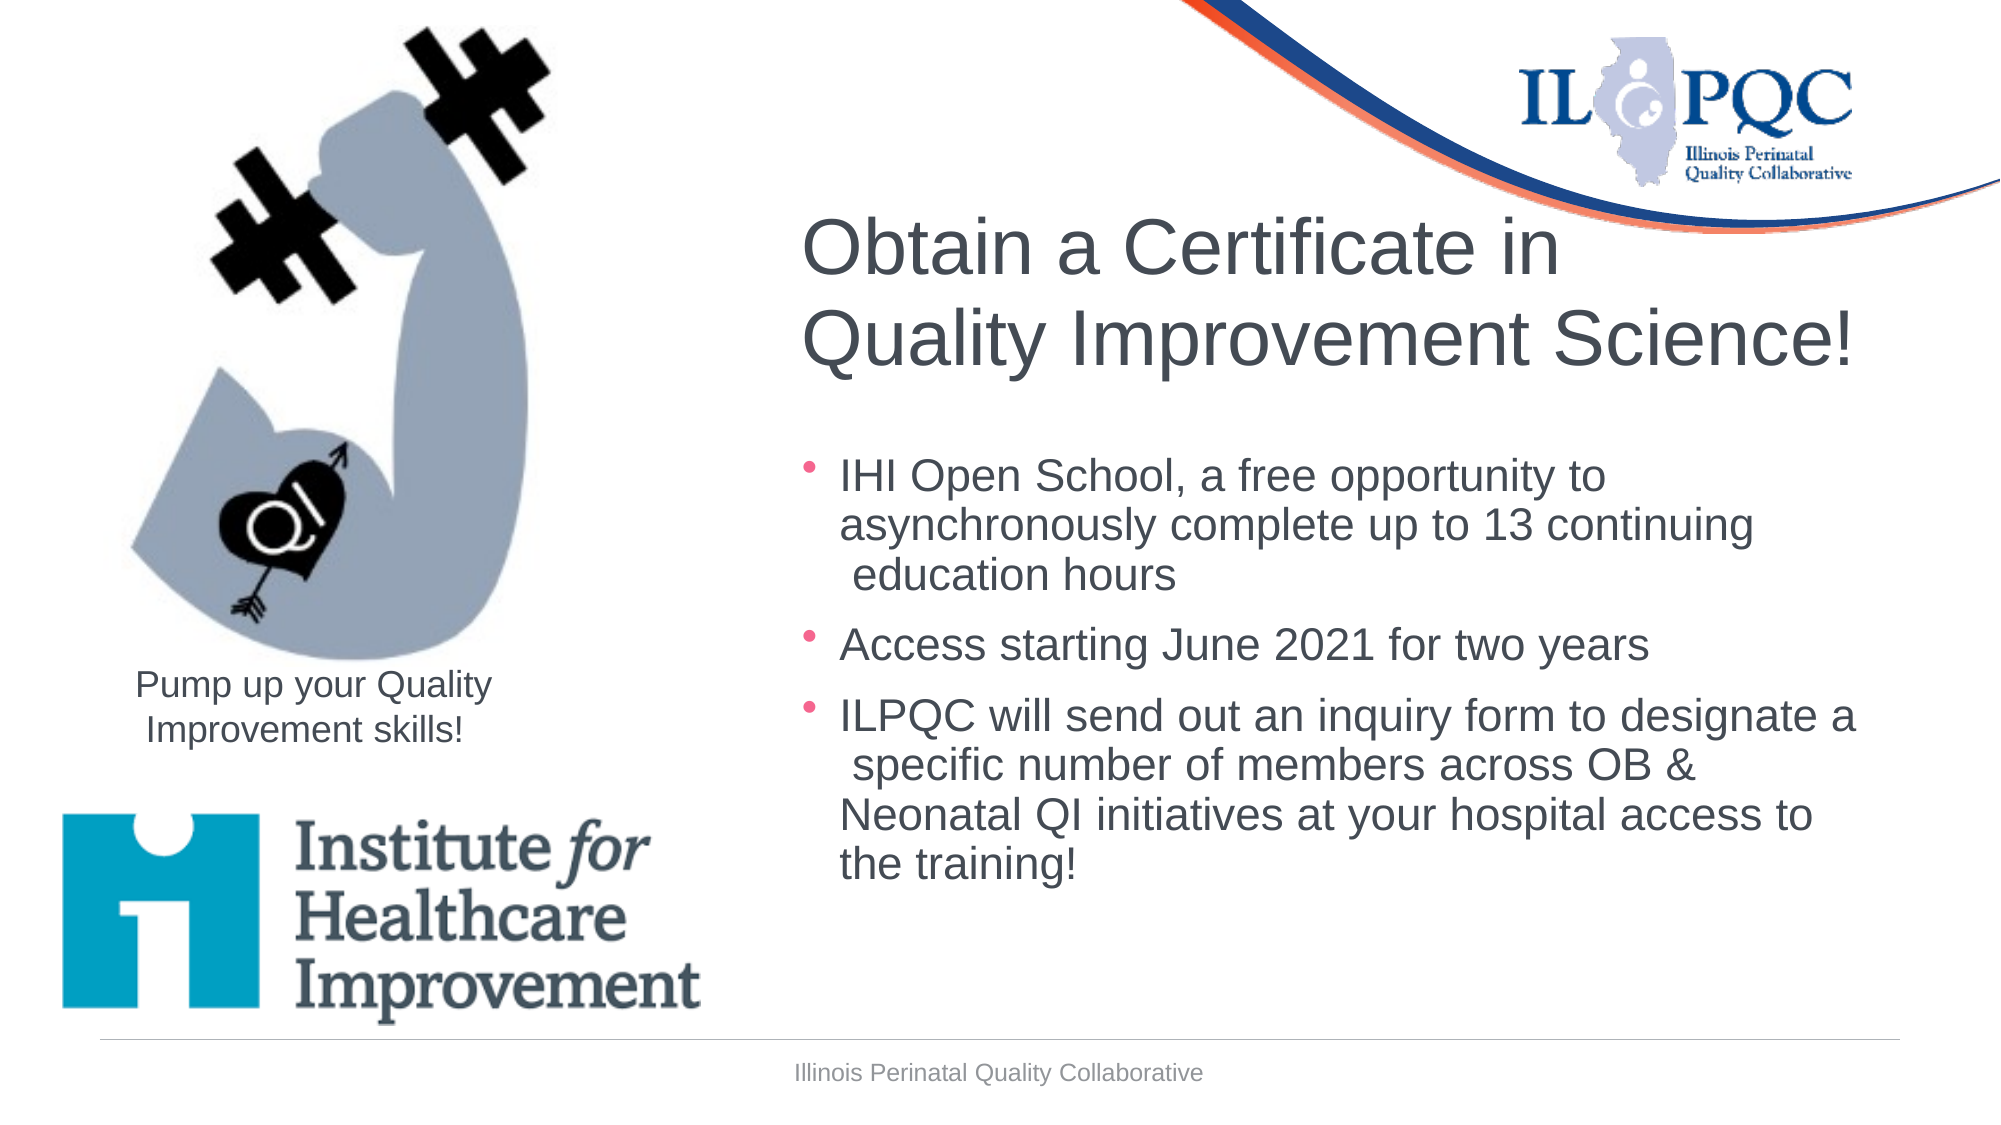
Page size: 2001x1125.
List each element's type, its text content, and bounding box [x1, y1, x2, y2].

title Obtain a Certificate in Quality Improvement Science! [799, 198, 1859, 389]
text_box IHI Open School, a free opportunity to asynchronously complete up to 13 continuing education hours Access starting June 2021 for two years ILPQC will send out an inquiry form to designate a specific number of members across OB & Neonatal QI initiatives at your hospital access to the training! [799, 442, 1862, 890]
text_box Illinois Perinatal Quality Collaborative [792, 1054, 1208, 1087]
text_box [68, 25, 592, 668]
picture [62, 813, 702, 1026]
text_box Pump up your Quality Improvement skills! [132, 676, 498, 750]
picture [1859, 182, 2000, 234]
picture [1243, 0, 2000, 212]
picture [1179, 0, 1547, 198]
